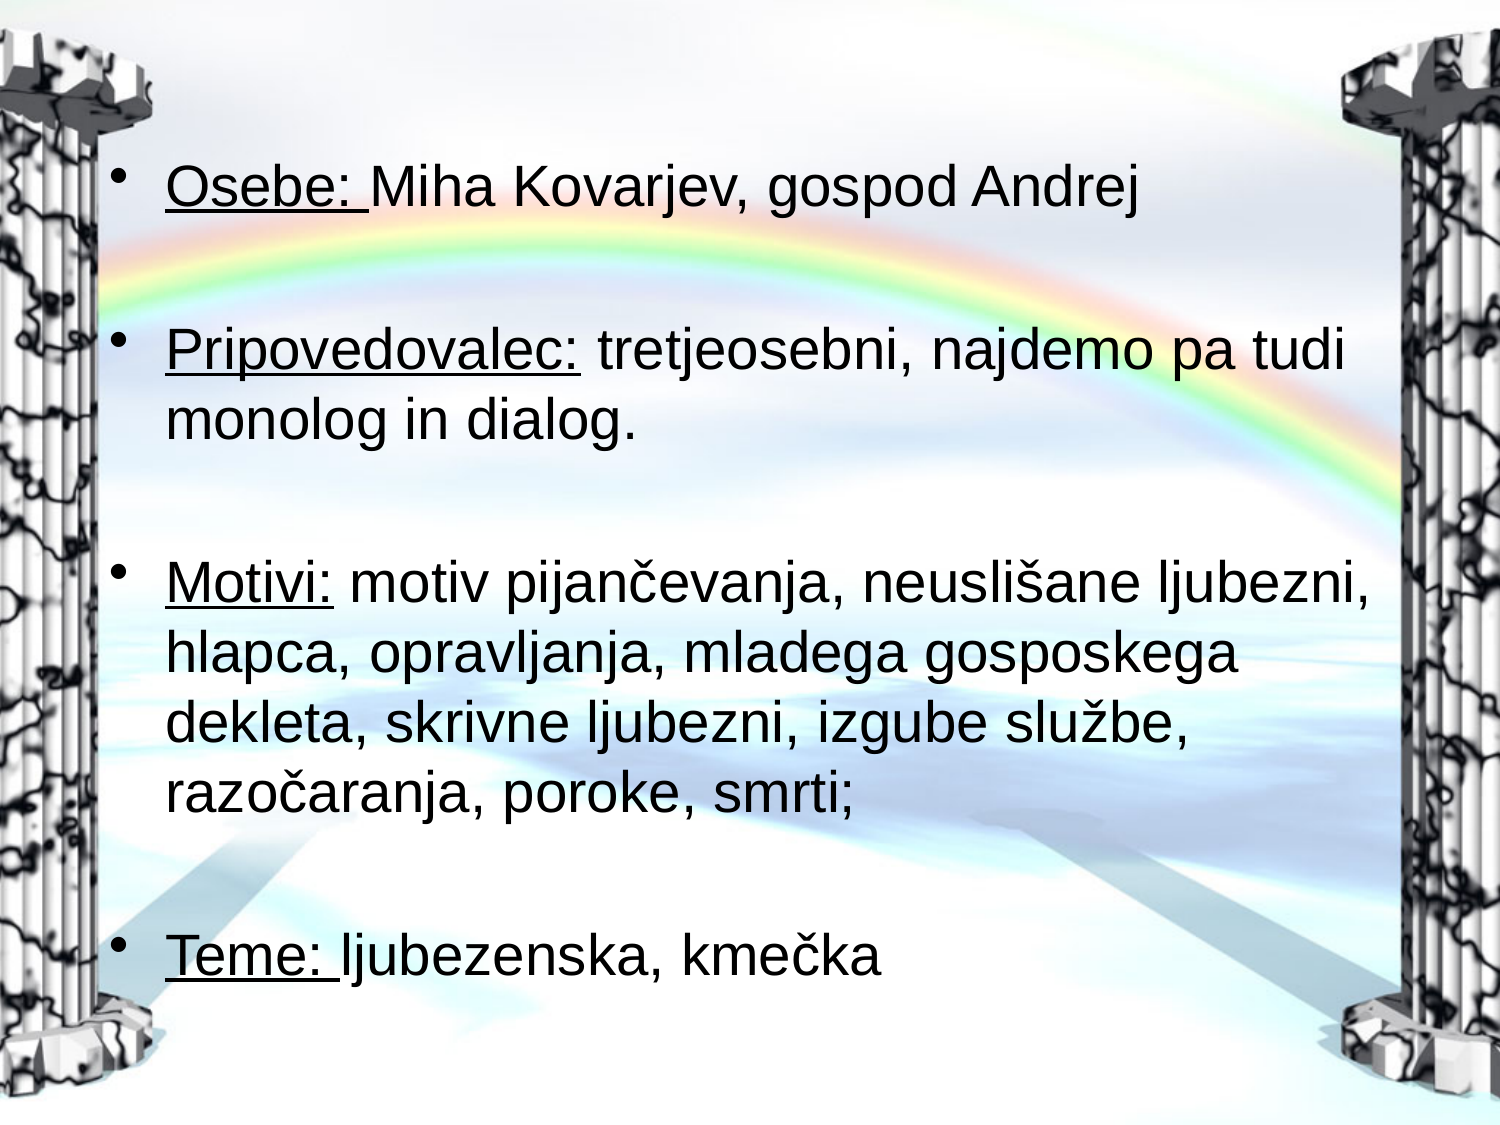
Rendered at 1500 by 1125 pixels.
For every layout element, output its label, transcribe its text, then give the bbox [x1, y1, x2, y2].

picture [0, 0, 1500, 1125]
list Osebe: Miha Kovarjev, gospod Andrej Pripovedovalec: tretjeosebni, najdemo pa tudi monolog in dialog. Motivi: motiv pijančevanja, neuslišane ljubezni, hlapca, opravljanja, mladega gosposkega dekleta, skrivne ljubezni, izgube službe, razočaranja, poroke, smrti; Teme: ljubezenska, kmečka [93, 140, 1395, 997]
